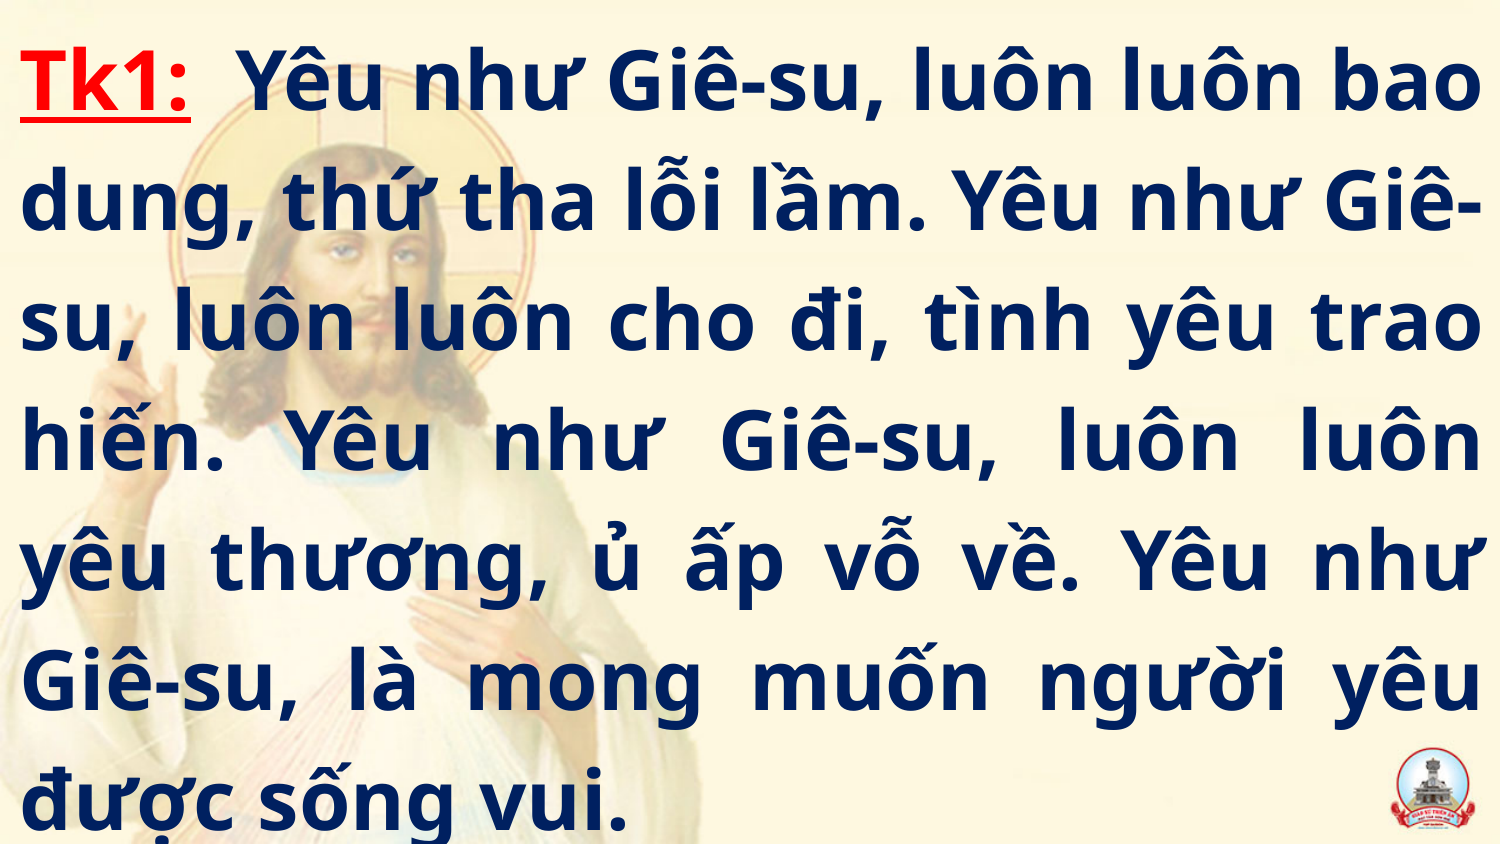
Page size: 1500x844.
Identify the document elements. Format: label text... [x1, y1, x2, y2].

list Tk1: Yêu như Giê-su, luôn luôn bao dung, thứ tha lỗi lầm. Yêu như Giê-su, luôn luôn cho đi, tình yêu trao hiến. Yêu như Giê-su, luôn luôn yêu thương, ủ ấp vỗ về. Yêu như Giê-su, là mong muốn người yêu được sống vui. [0, 0, 1500, 844]
